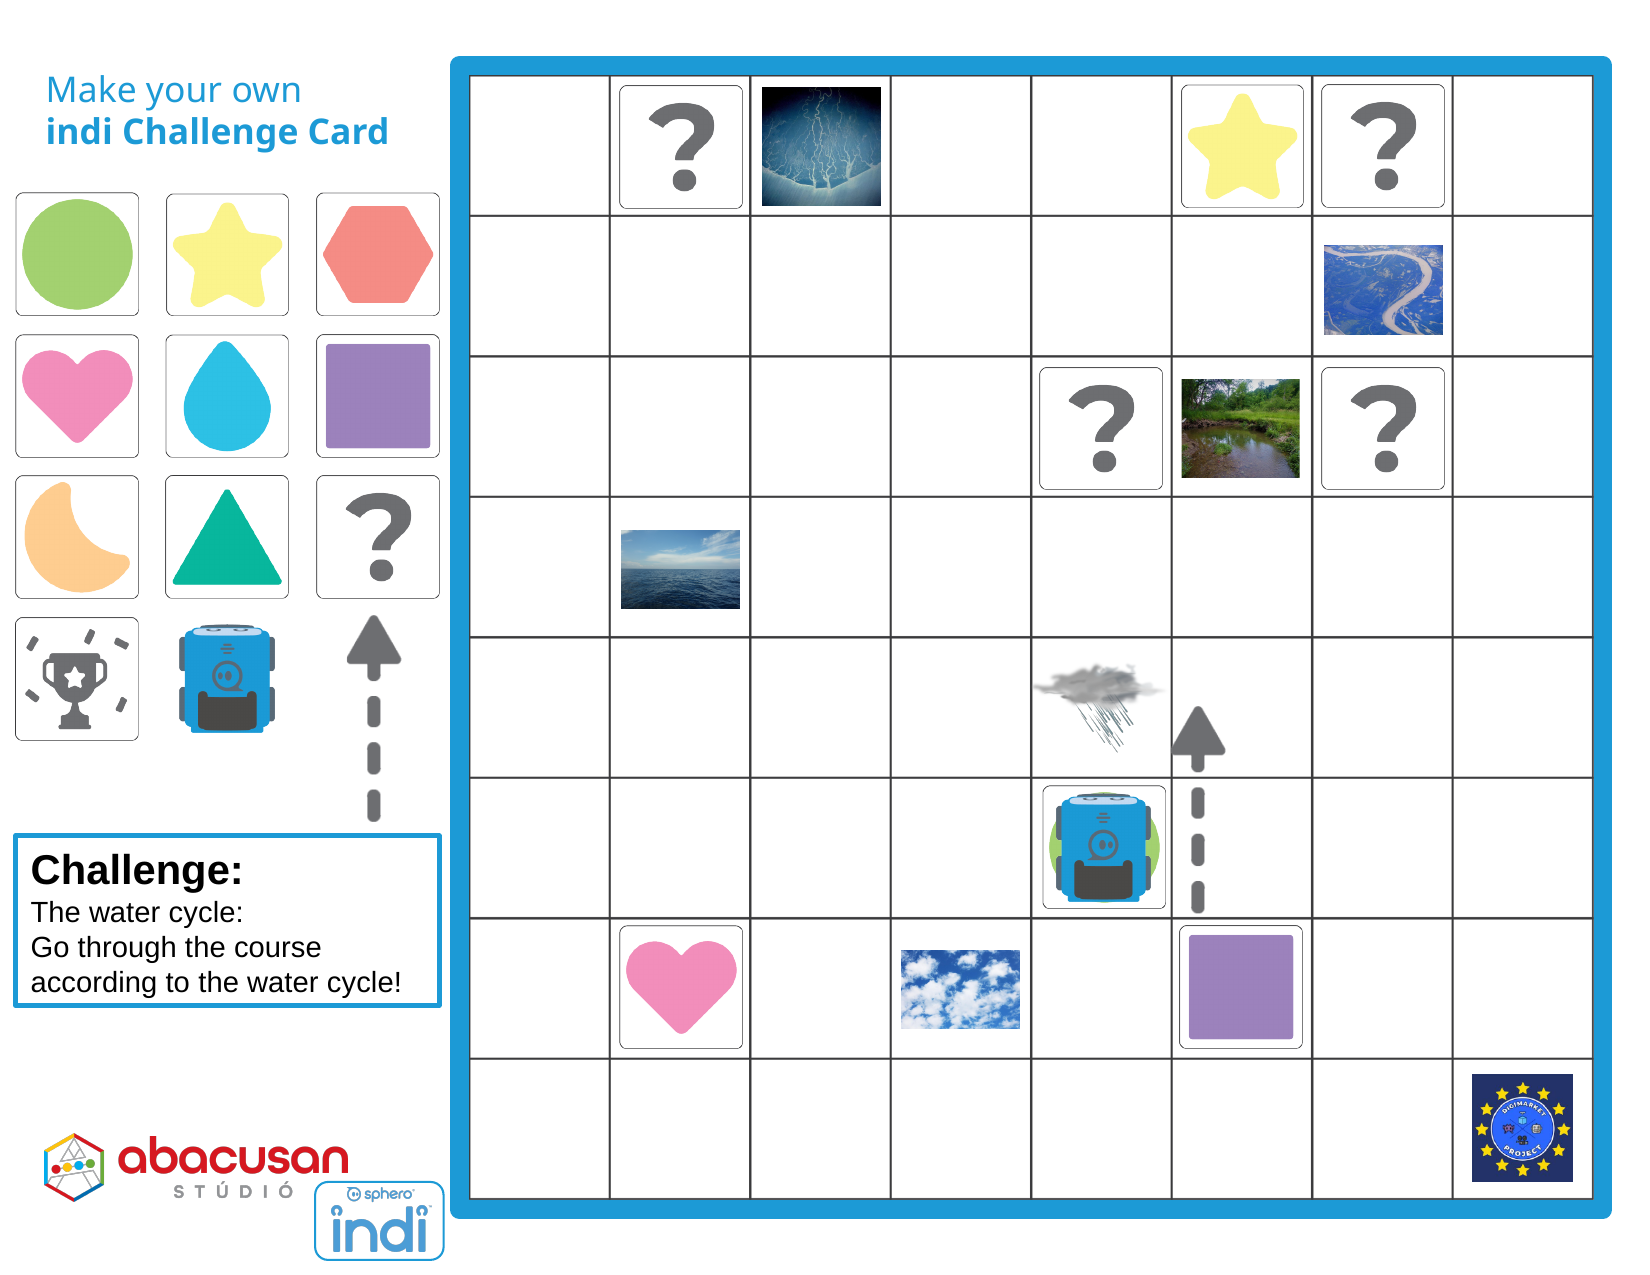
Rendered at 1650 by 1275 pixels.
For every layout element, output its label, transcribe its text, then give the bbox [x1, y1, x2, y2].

picture [15, 334, 139, 458]
picture [15, 192, 140, 317]
text_box Challenge: The water cycle: Go through the course according to the water cycle! [15, 835, 440, 1006]
picture [316, 475, 440, 600]
picture [316, 333, 440, 458]
picture [44, 1133, 348, 1202]
picture [15, 616, 139, 741]
picture [469, 75, 1594, 1200]
picture [15, 475, 139, 600]
picture [331, 1187, 432, 1252]
picture [165, 334, 290, 458]
picture [165, 475, 289, 600]
picture [179, 624, 275, 733]
picture [316, 192, 440, 316]
picture [346, 615, 403, 830]
picture [166, 192, 289, 316]
